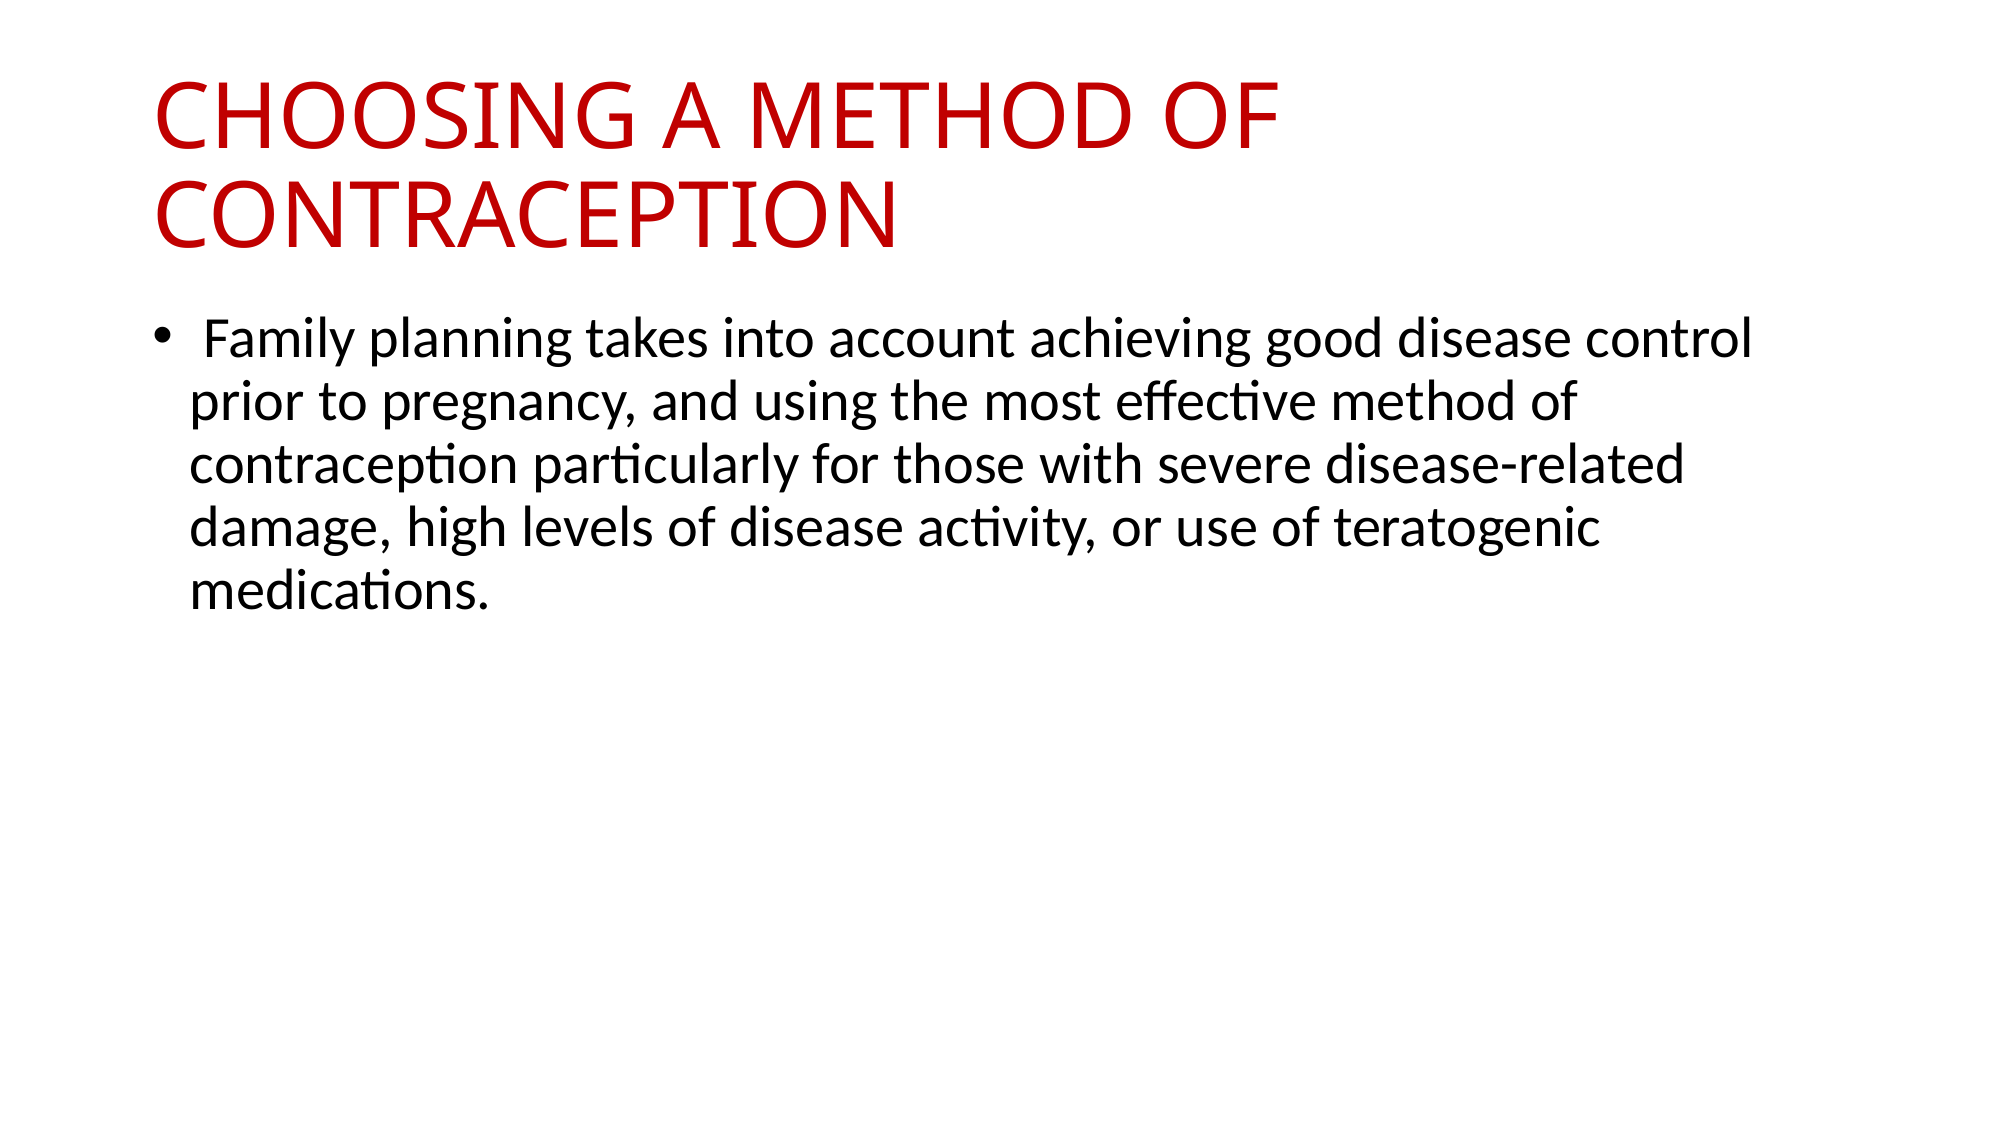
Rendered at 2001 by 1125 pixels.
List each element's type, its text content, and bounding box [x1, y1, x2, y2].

list Family planning takes into account achieving good disease control prior to pregnancy, and using the most effective method of contraception particularly for those with severe disease-related damage, high levels of disease activity, or use of teratogenic medications. [137, 299, 1863, 1014]
title CHOOSING A METHOD OF CONTRACEPTION [137, 59, 1863, 278]
